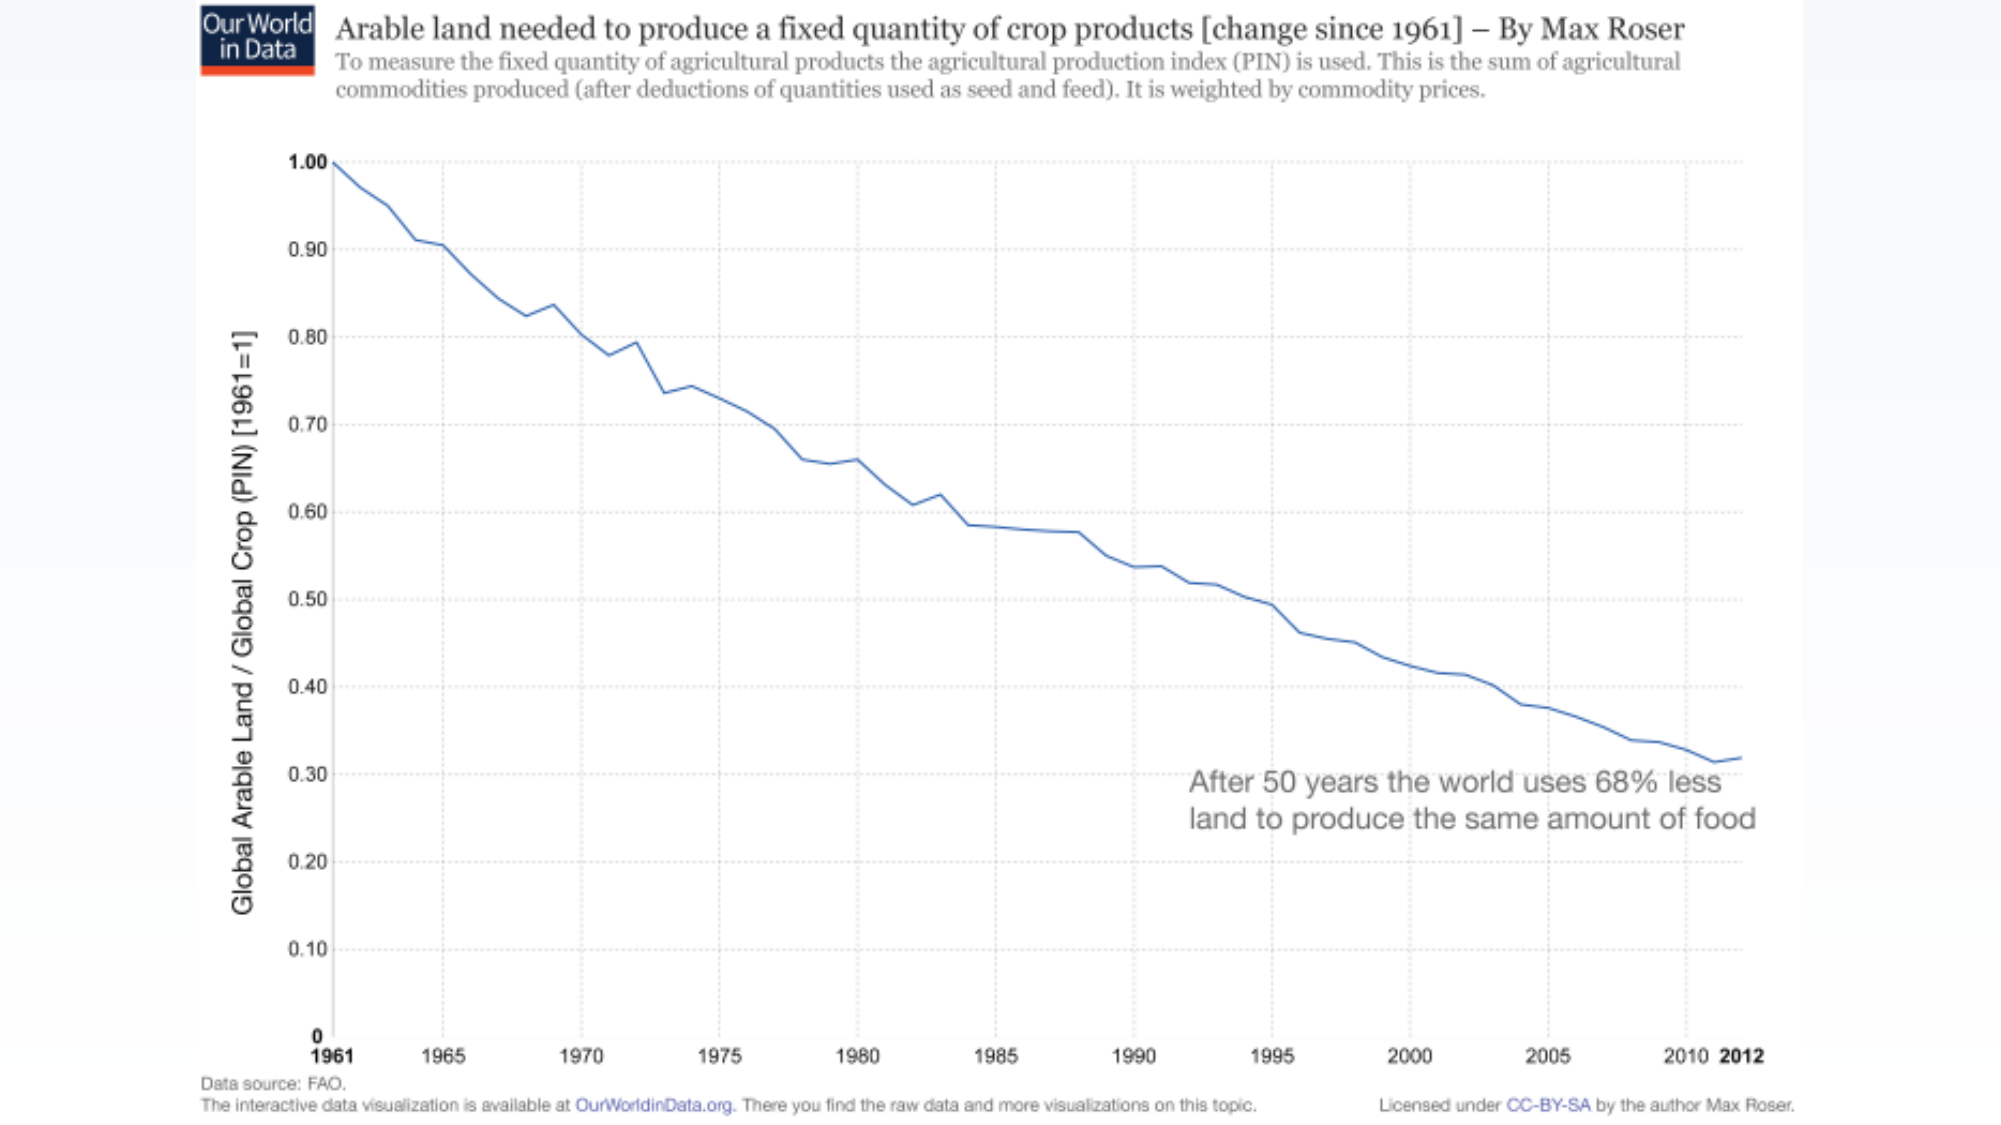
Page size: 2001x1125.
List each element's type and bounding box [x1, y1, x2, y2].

picture [196, 0, 1803, 1125]
